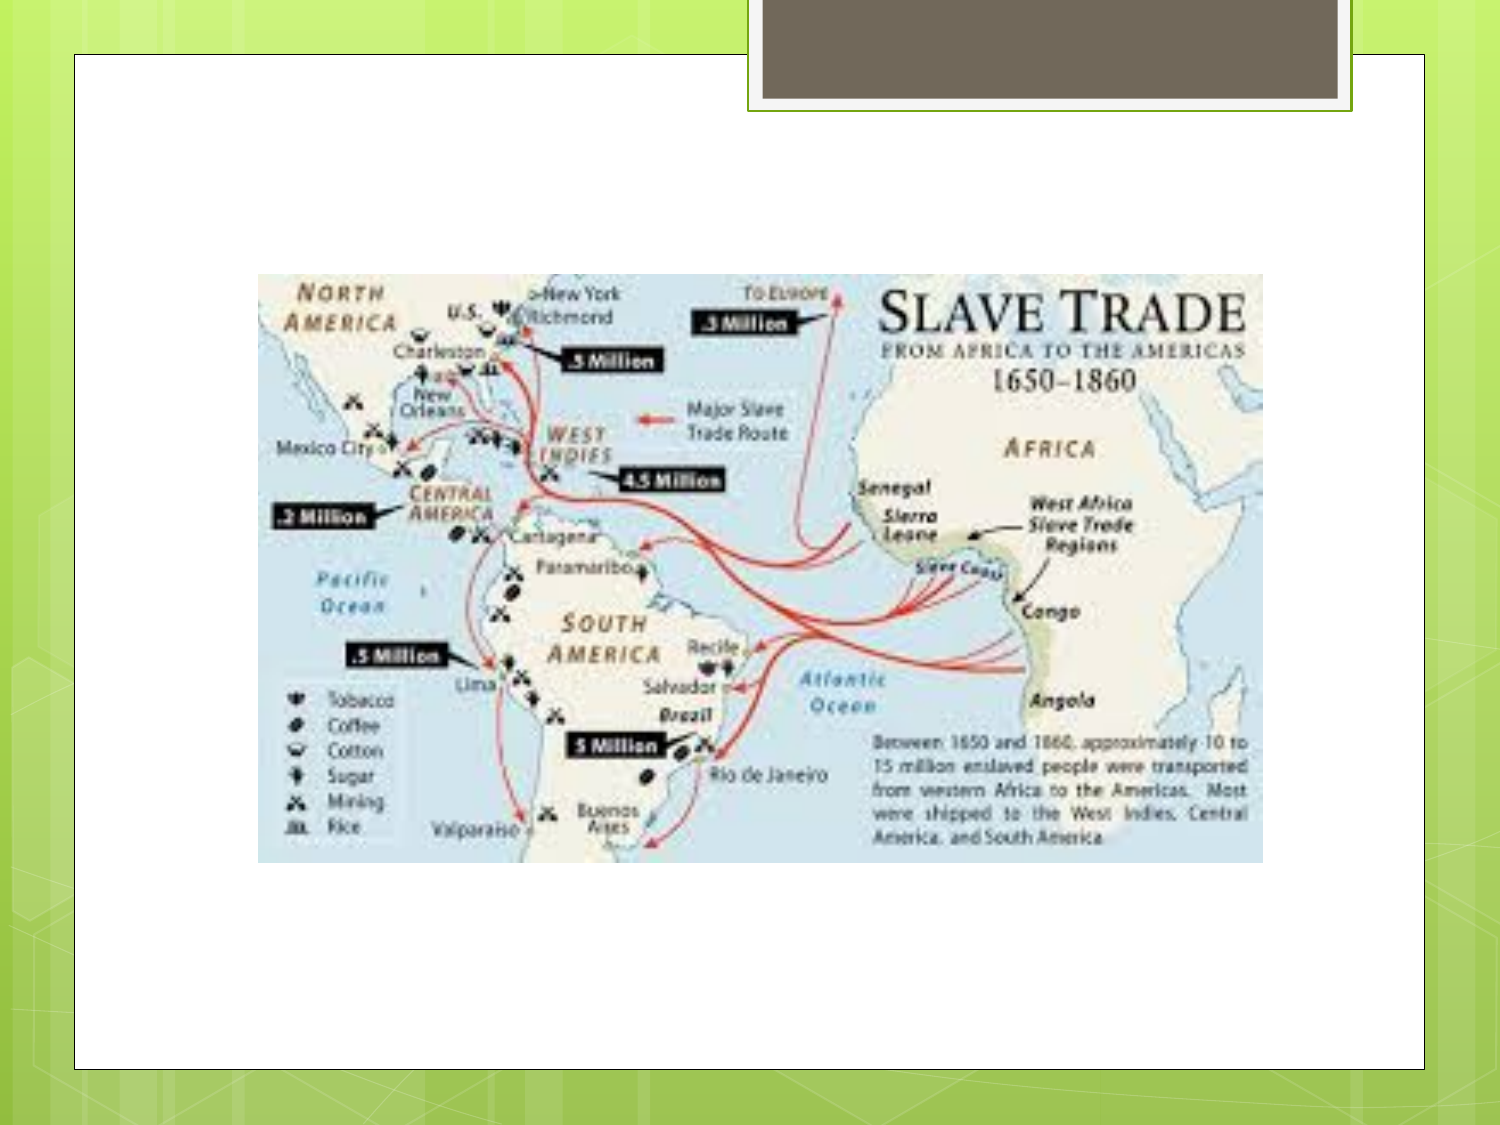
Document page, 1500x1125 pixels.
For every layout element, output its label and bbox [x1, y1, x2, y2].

picture [258, 274, 1264, 863]
